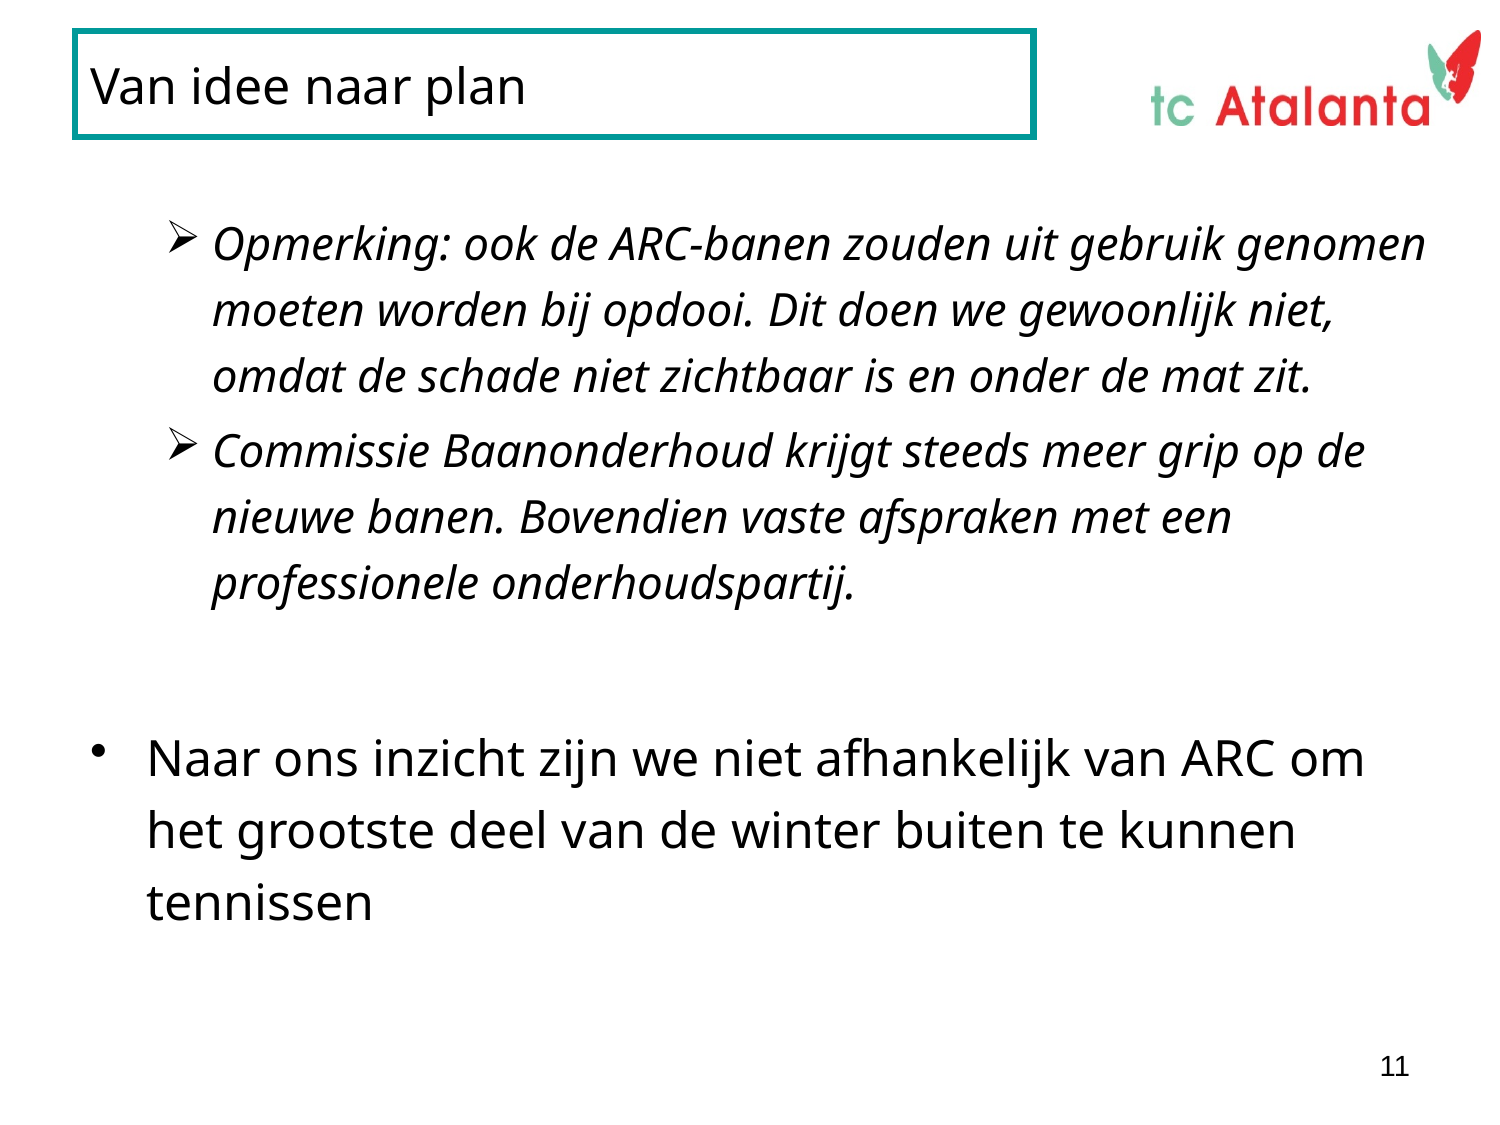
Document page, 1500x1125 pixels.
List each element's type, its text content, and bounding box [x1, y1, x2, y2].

list Opmerking: ook de ARC-banen zouden uit gebruik genomen moeten worden bij opdooi. Dit doen we gewoonlijk niet, omdat de schade niet zichtbaar is en onder de mat zit. Commissie Baanonderhoud krijgt steeds meer grip op de nieuwe banen. Bovendien vaste afspraken met een professionele onderhoudspartij. Naar ons inzicht zijn we niet afhankelijk van ARC om het grootste deel van de winter buiten te kunnen tennissen [75, 196, 1471, 1114]
slide_number 11 [1074, 1039, 1426, 1118]
title Van idee naar plan [72, 28, 1037, 140]
picture [1151, 30, 1481, 126]
